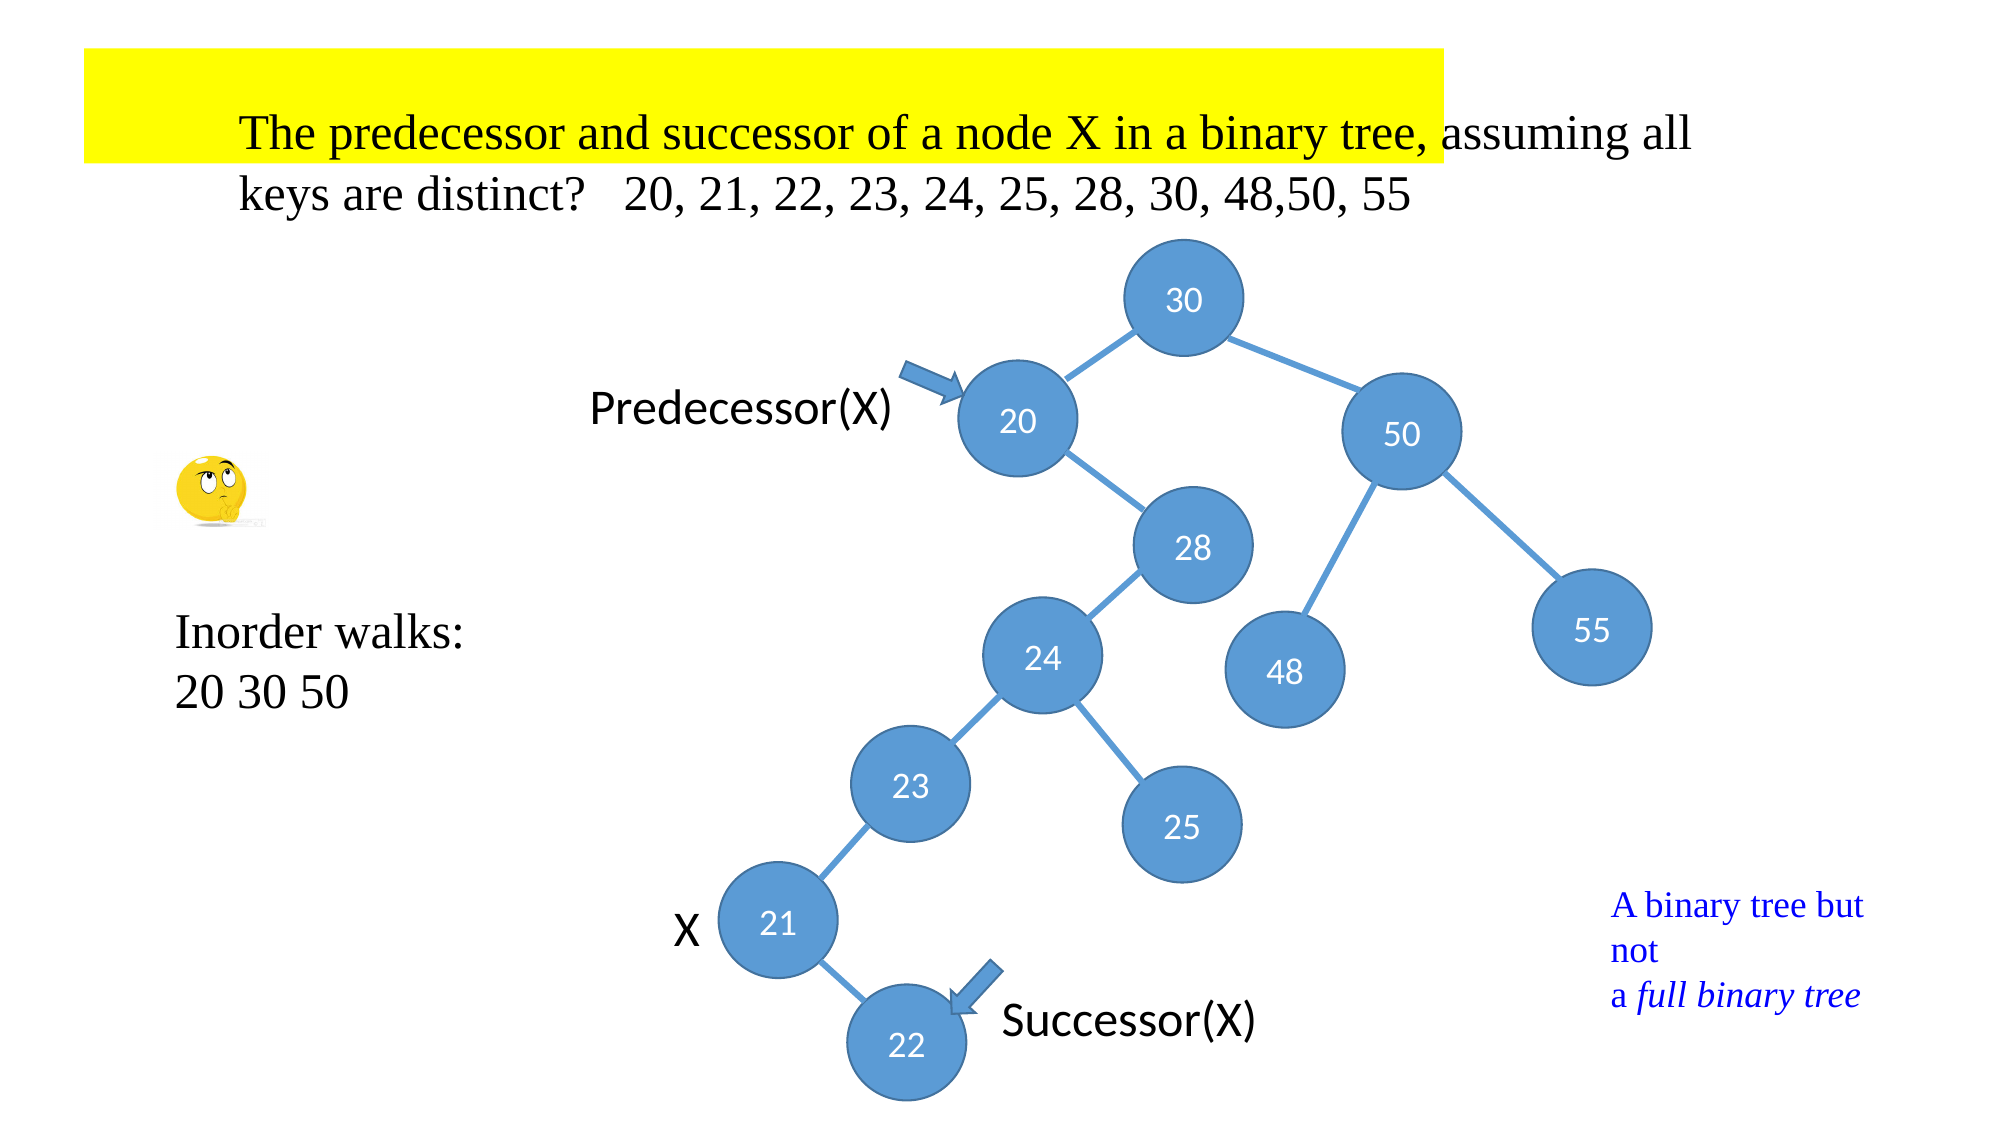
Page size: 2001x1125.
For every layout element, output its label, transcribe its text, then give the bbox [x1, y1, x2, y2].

text_box 20 [957, 359, 1079, 478]
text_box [1228, 338, 1360, 391]
text_box 30 [1123, 238, 1245, 357]
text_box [820, 824, 869, 880]
text_box 22 [846, 983, 968, 1102]
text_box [820, 961, 865, 1002]
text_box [1065, 689, 1147, 788]
text_box [84, 48, 1444, 164]
text_box X [629, 888, 715, 964]
text_box 24 [982, 596, 1104, 715]
text_box [949, 958, 1005, 1015]
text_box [944, 686, 1009, 751]
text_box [1303, 478, 1378, 616]
text_box 23 [850, 724, 972, 843]
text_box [1444, 472, 1563, 582]
text_box 55 [1531, 568, 1653, 687]
text_box Successor(X) [986, 979, 1281, 1054]
text_box A binary tree but not a full binary tree [1595, 872, 1924, 1023]
text_box The predecessor and successor of a node X in a binary tree, assuming all keys are distinct? 20, 21, 22, 23, 24, 25, 28, 30, 48,50, 55 [223, 92, 1743, 228]
text_box Predecessor(X) [574, 366, 926, 442]
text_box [1065, 451, 1144, 511]
picture [153, 451, 269, 530]
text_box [1065, 330, 1138, 380]
text_box 25 [1121, 765, 1243, 884]
text_box [898, 360, 965, 406]
text_box Inorder walks: 20 30 50 [159, 591, 491, 726]
text_box 28 [1132, 486, 1254, 605]
text_box 48 [1224, 610, 1346, 729]
text_box 21 [717, 861, 839, 980]
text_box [1073, 566, 1146, 633]
text_box 50 [1341, 372, 1463, 491]
